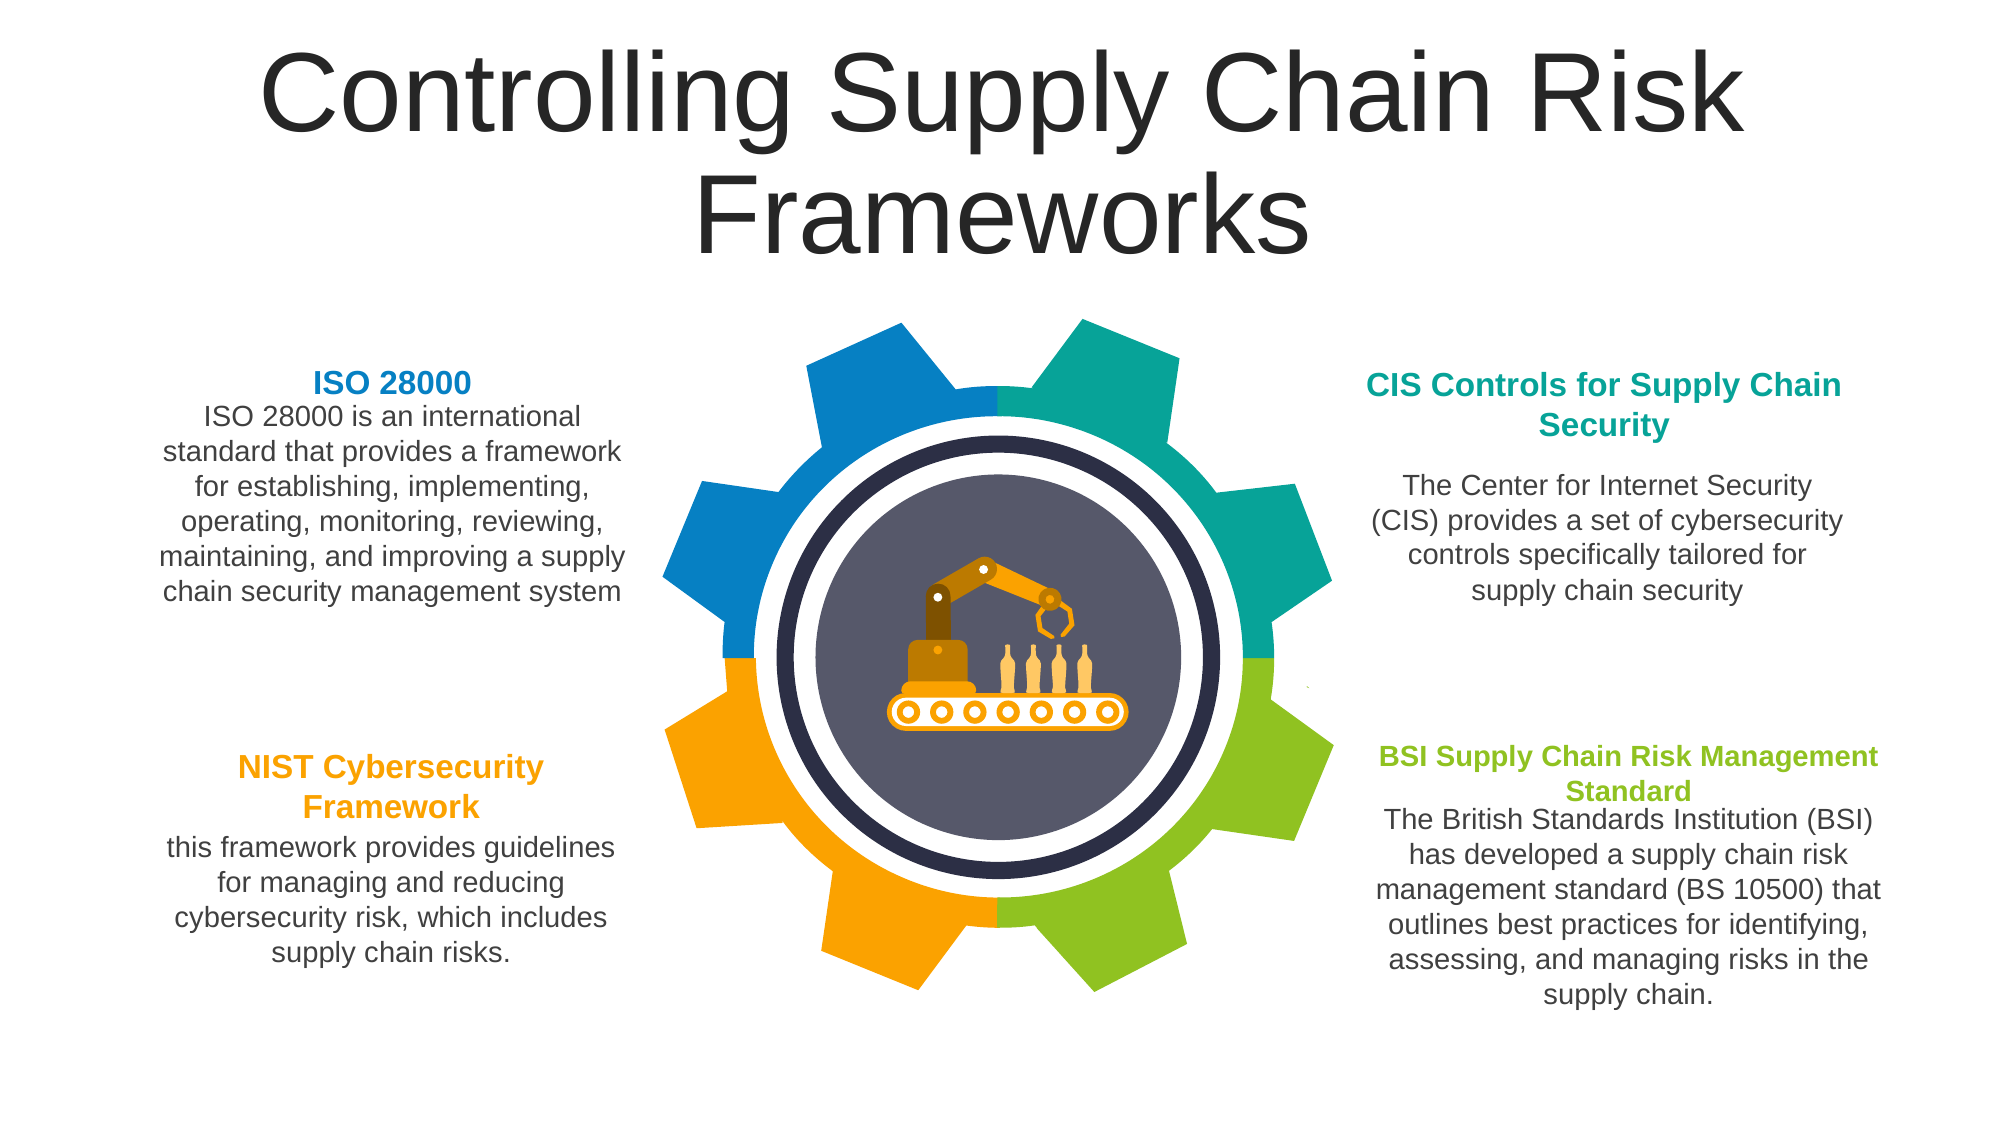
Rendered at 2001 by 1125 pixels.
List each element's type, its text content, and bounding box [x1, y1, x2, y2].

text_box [1354, 730, 1904, 1021]
list Controlling Supply Chain Risk Frameworks [53, 55, 1952, 257]
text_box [886, 564, 1129, 731]
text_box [137, 737, 645, 978]
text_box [664, 314, 1333, 1000]
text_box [139, 354, 647, 617]
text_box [1350, 355, 1862, 615]
